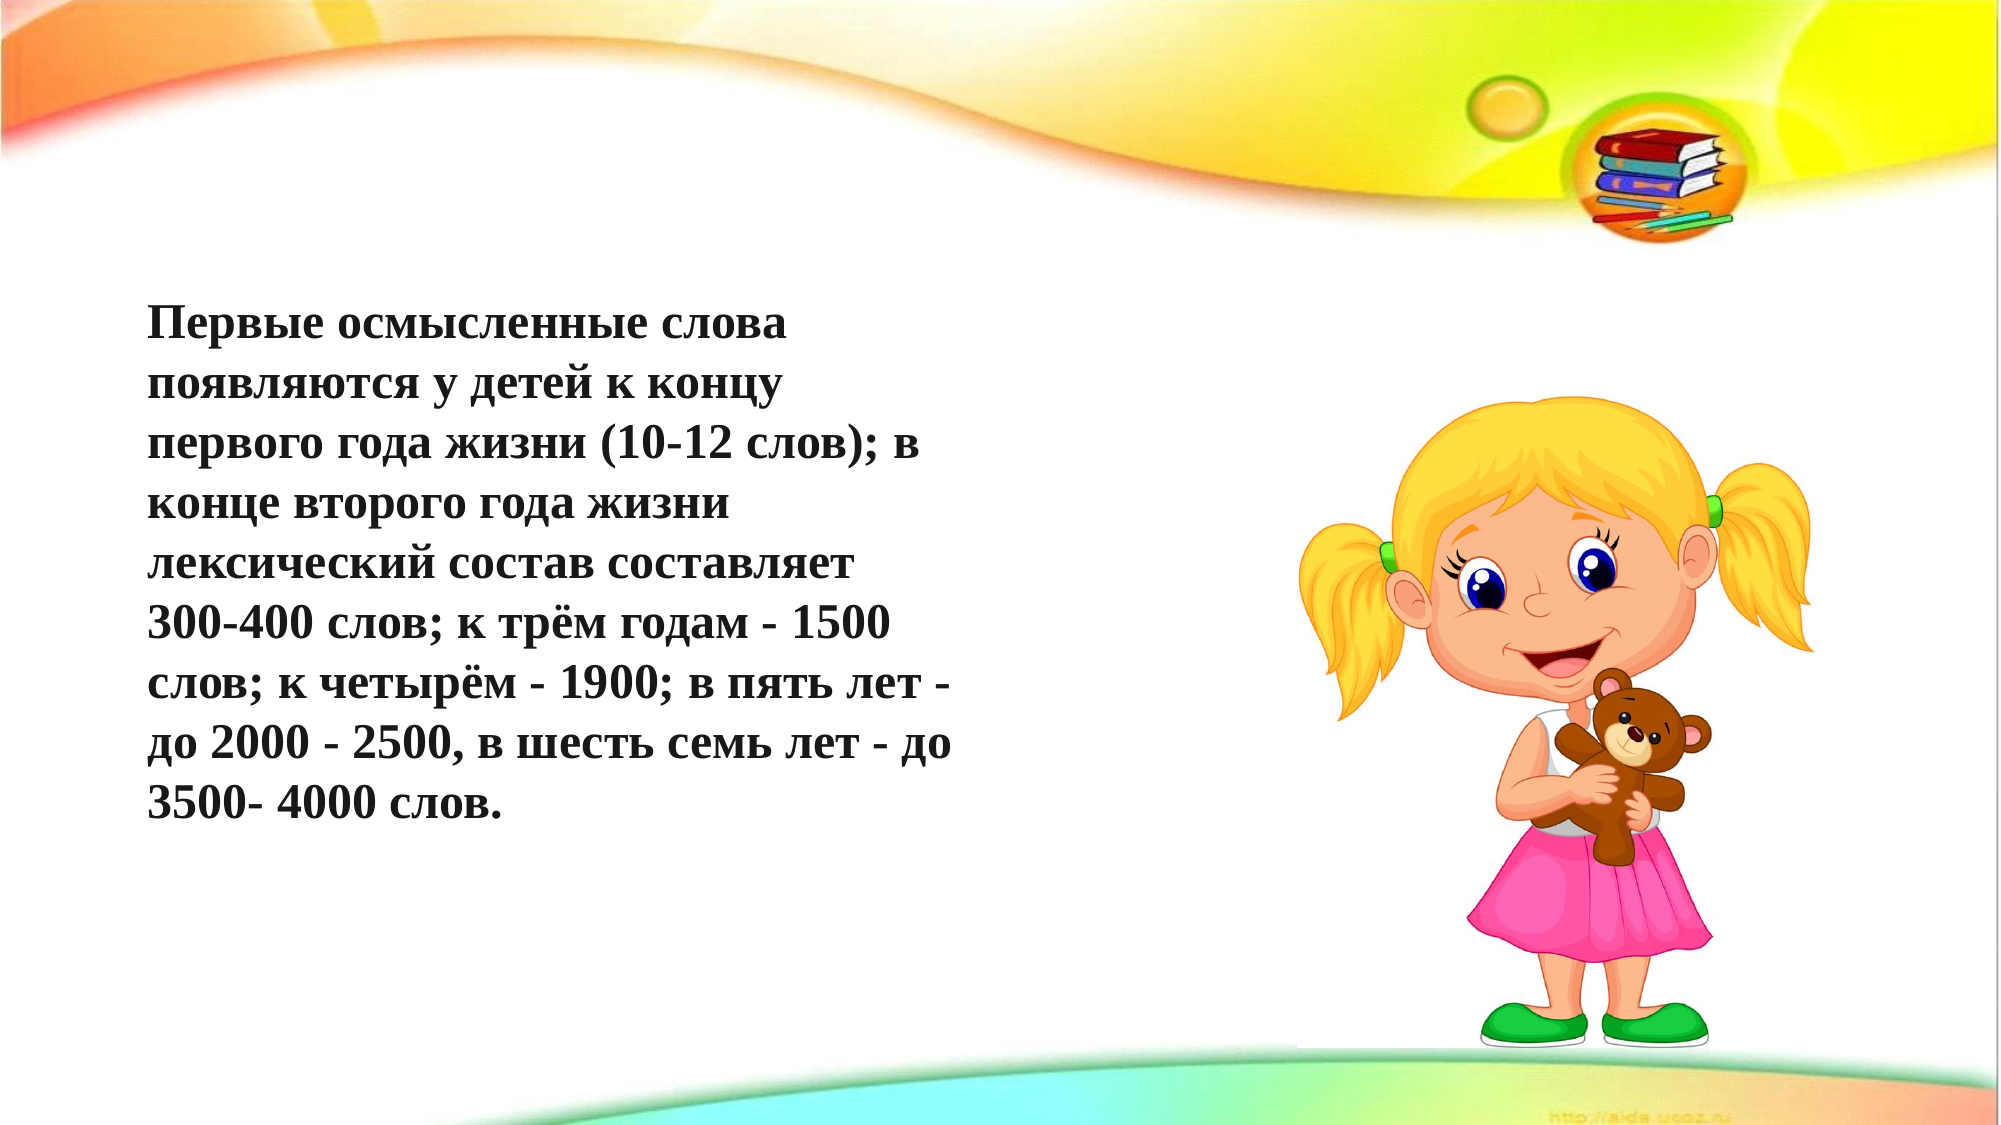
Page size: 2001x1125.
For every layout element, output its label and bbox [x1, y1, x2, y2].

list [0, 0, 2000, 1125]
picture [1296, 388, 1818, 1049]
